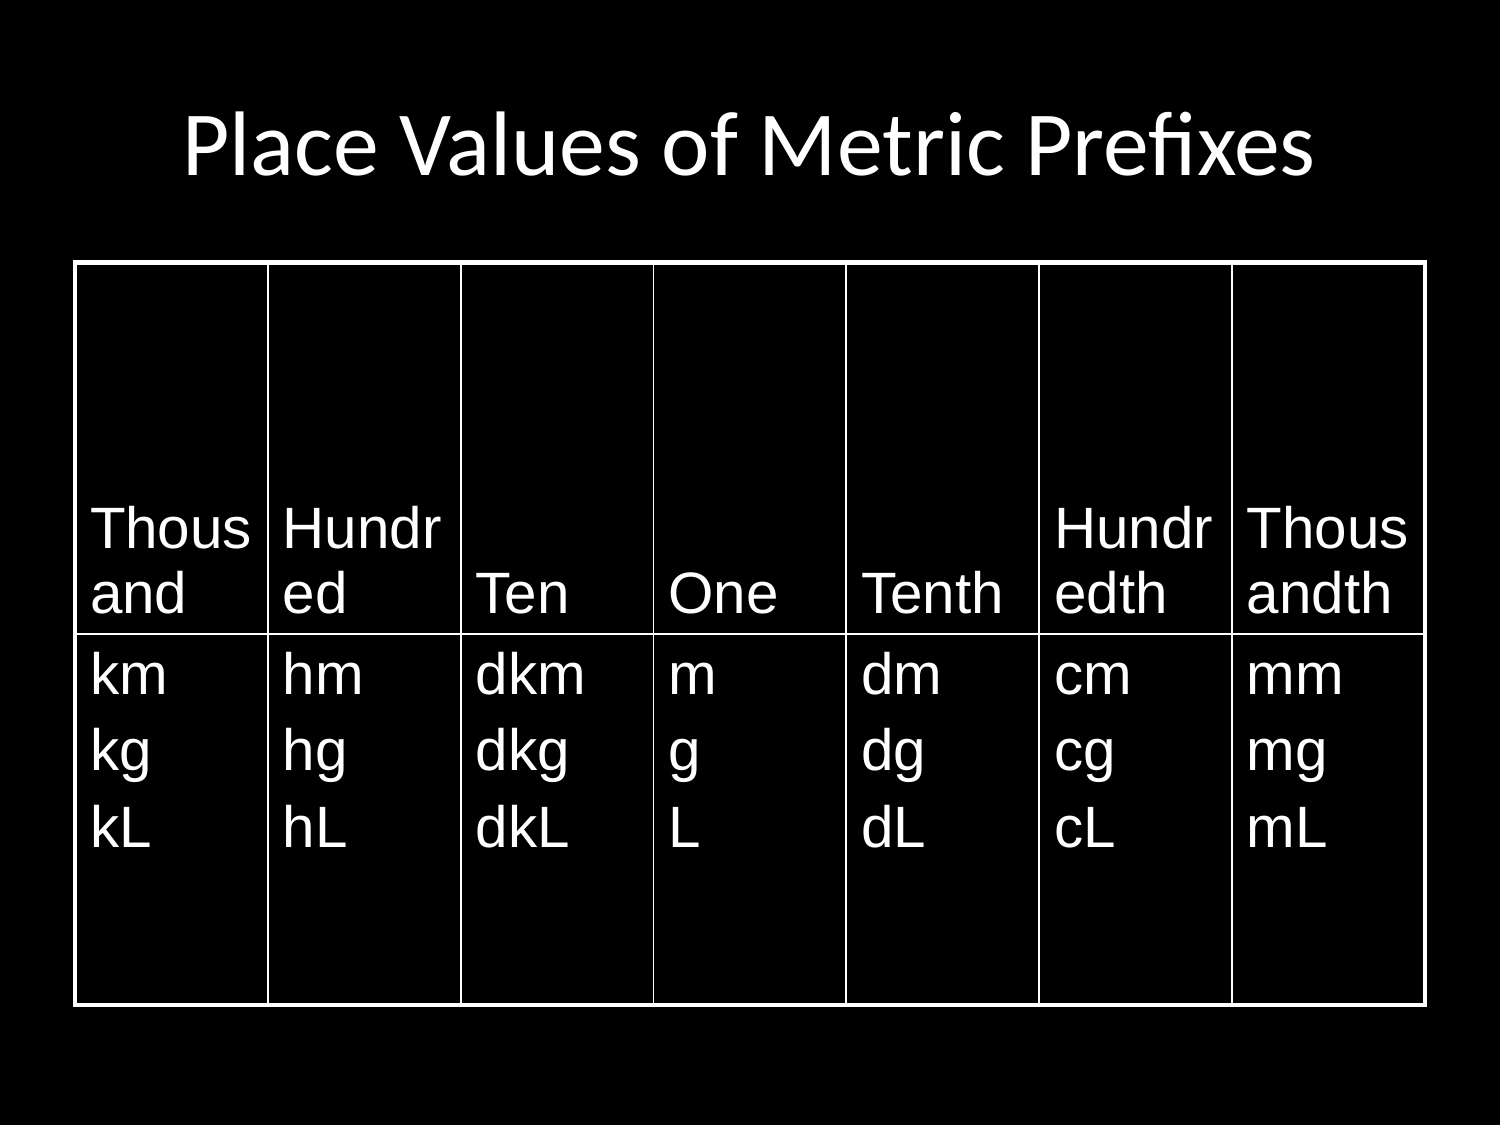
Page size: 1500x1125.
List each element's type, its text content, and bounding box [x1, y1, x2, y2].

table_header Hundredth [1040, 265, 1231, 633]
table_cell hm hg hL [269, 635, 460, 1003]
table_header Thousand [77, 265, 267, 633]
table_cell dkm dkg dkL [462, 635, 653, 1003]
table_cell dm dg dL [847, 635, 1038, 1003]
table_cell cm cg cL [1040, 635, 1231, 1003]
table_cell km kg kL [77, 635, 267, 1003]
table_header One [654, 265, 845, 633]
title Place Values of Metric Prefixes [75, 45, 1425, 233]
table_header Ten [462, 265, 653, 633]
table_header Hundred [269, 265, 460, 633]
table_header Thousandth [1233, 265, 1423, 633]
table_cell mm mg mL [1233, 635, 1423, 1003]
table_cell m g L [654, 635, 845, 1003]
table_header Tenth [847, 265, 1038, 633]
